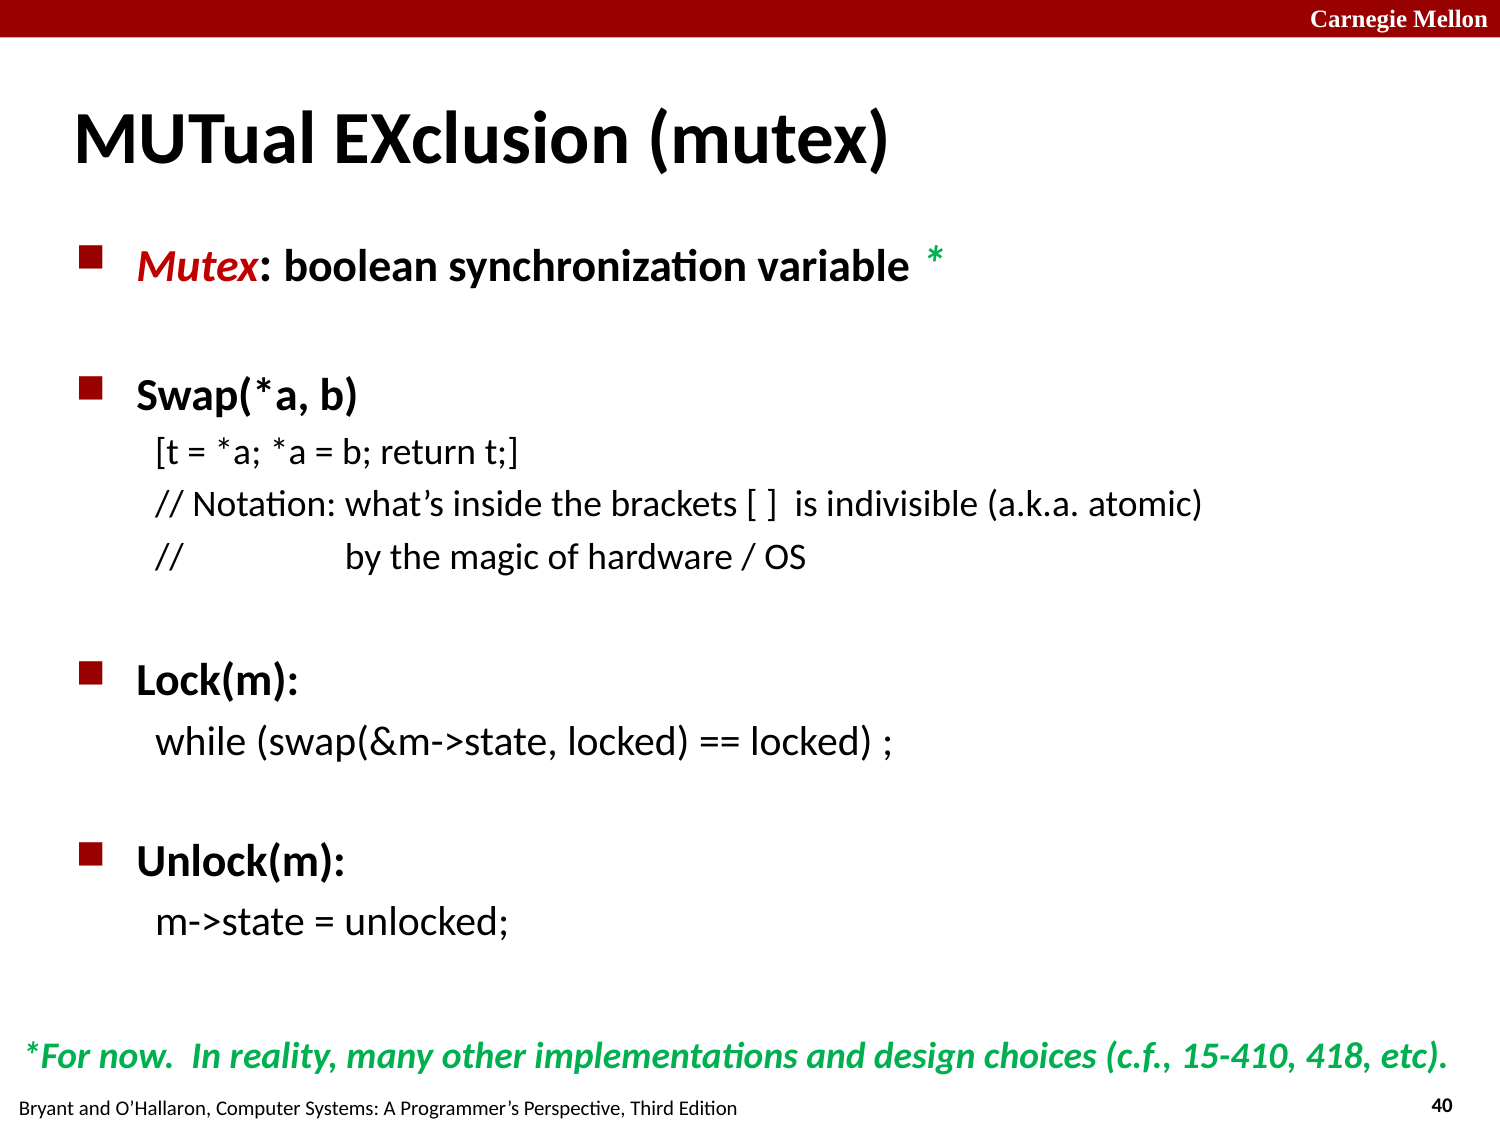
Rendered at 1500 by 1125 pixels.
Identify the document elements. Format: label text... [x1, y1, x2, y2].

list Mutex: boolean synchronization variable * Swap(*a, b) [t = *a; *a = b; return t;] // Notation: what’s inside the brackets [ ] is indivisible (a.k.a. atomic) // by the magic of hardware / OS Lock(m): while (swap(&m->state, locked) == locked) ; Unlock(m): m->state = unlocked; [64, 223, 1445, 1023]
text_box *For now. In reality, many other implementations and design choices (c.f., 15-410, 418, etc). [7, 1023, 1466, 1084]
title MUTual EXclusion (mutex) [58, 71, 1305, 197]
